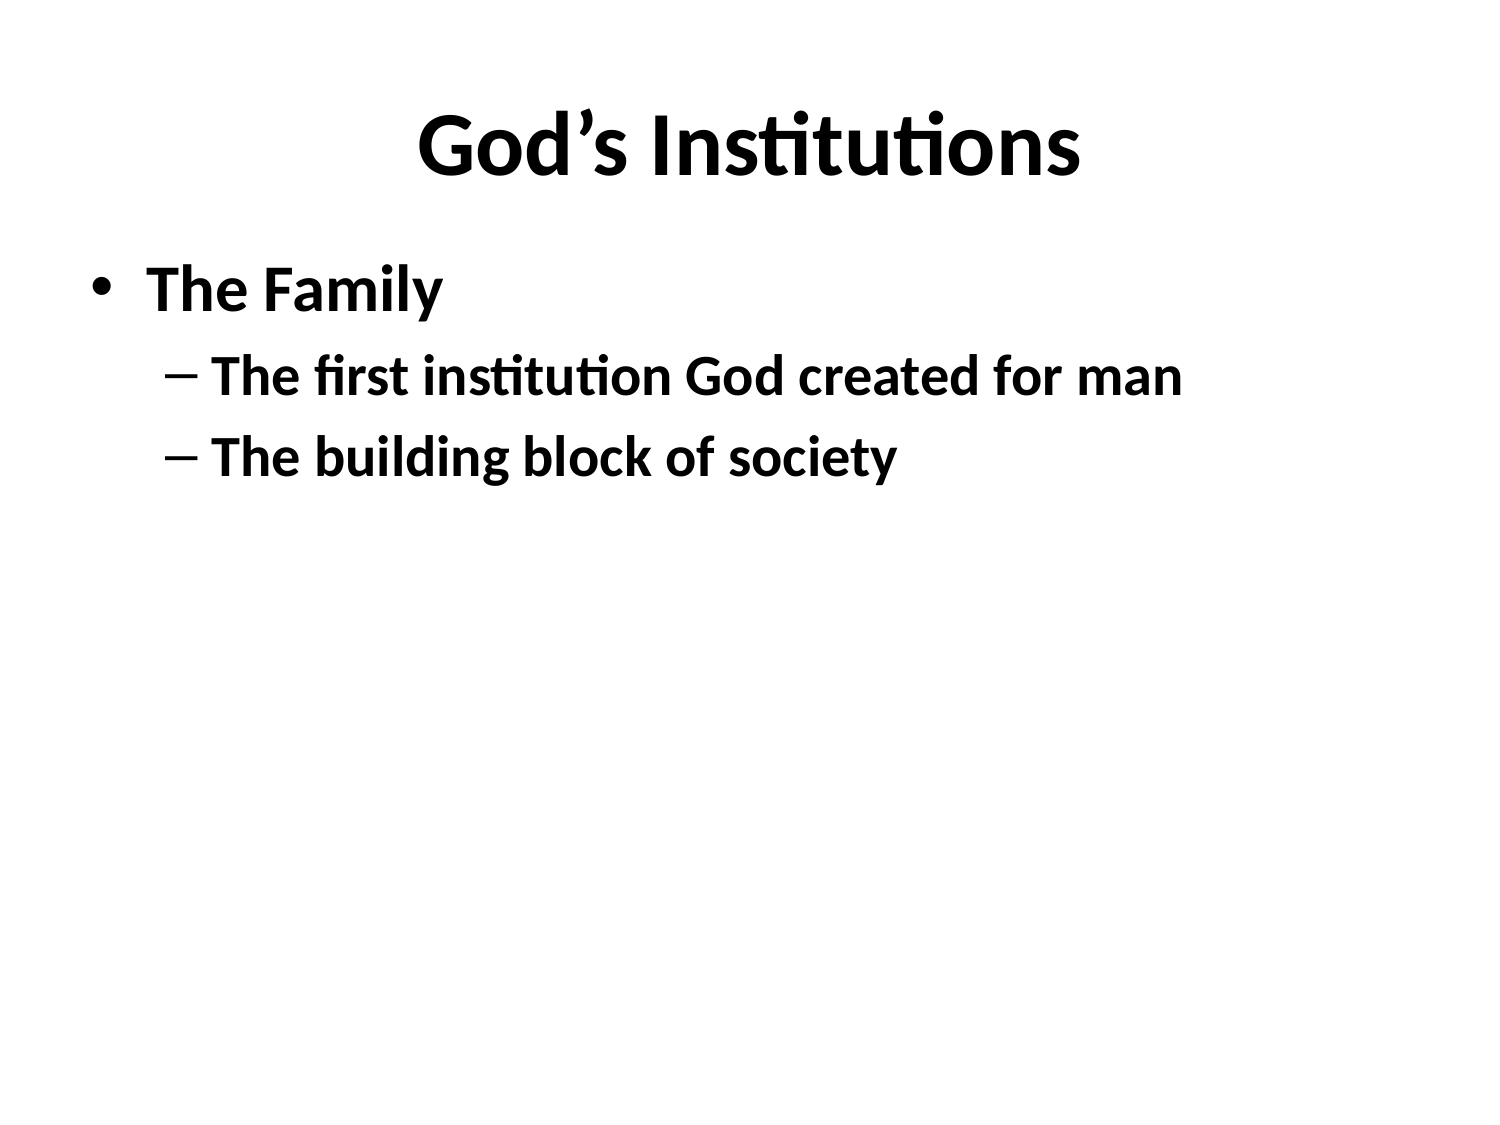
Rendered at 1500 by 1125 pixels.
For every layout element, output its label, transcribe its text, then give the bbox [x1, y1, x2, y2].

title God’s Institutions [75, 45, 1425, 233]
list The Family The first institution God created for man The building block of society [75, 237, 1425, 1125]
